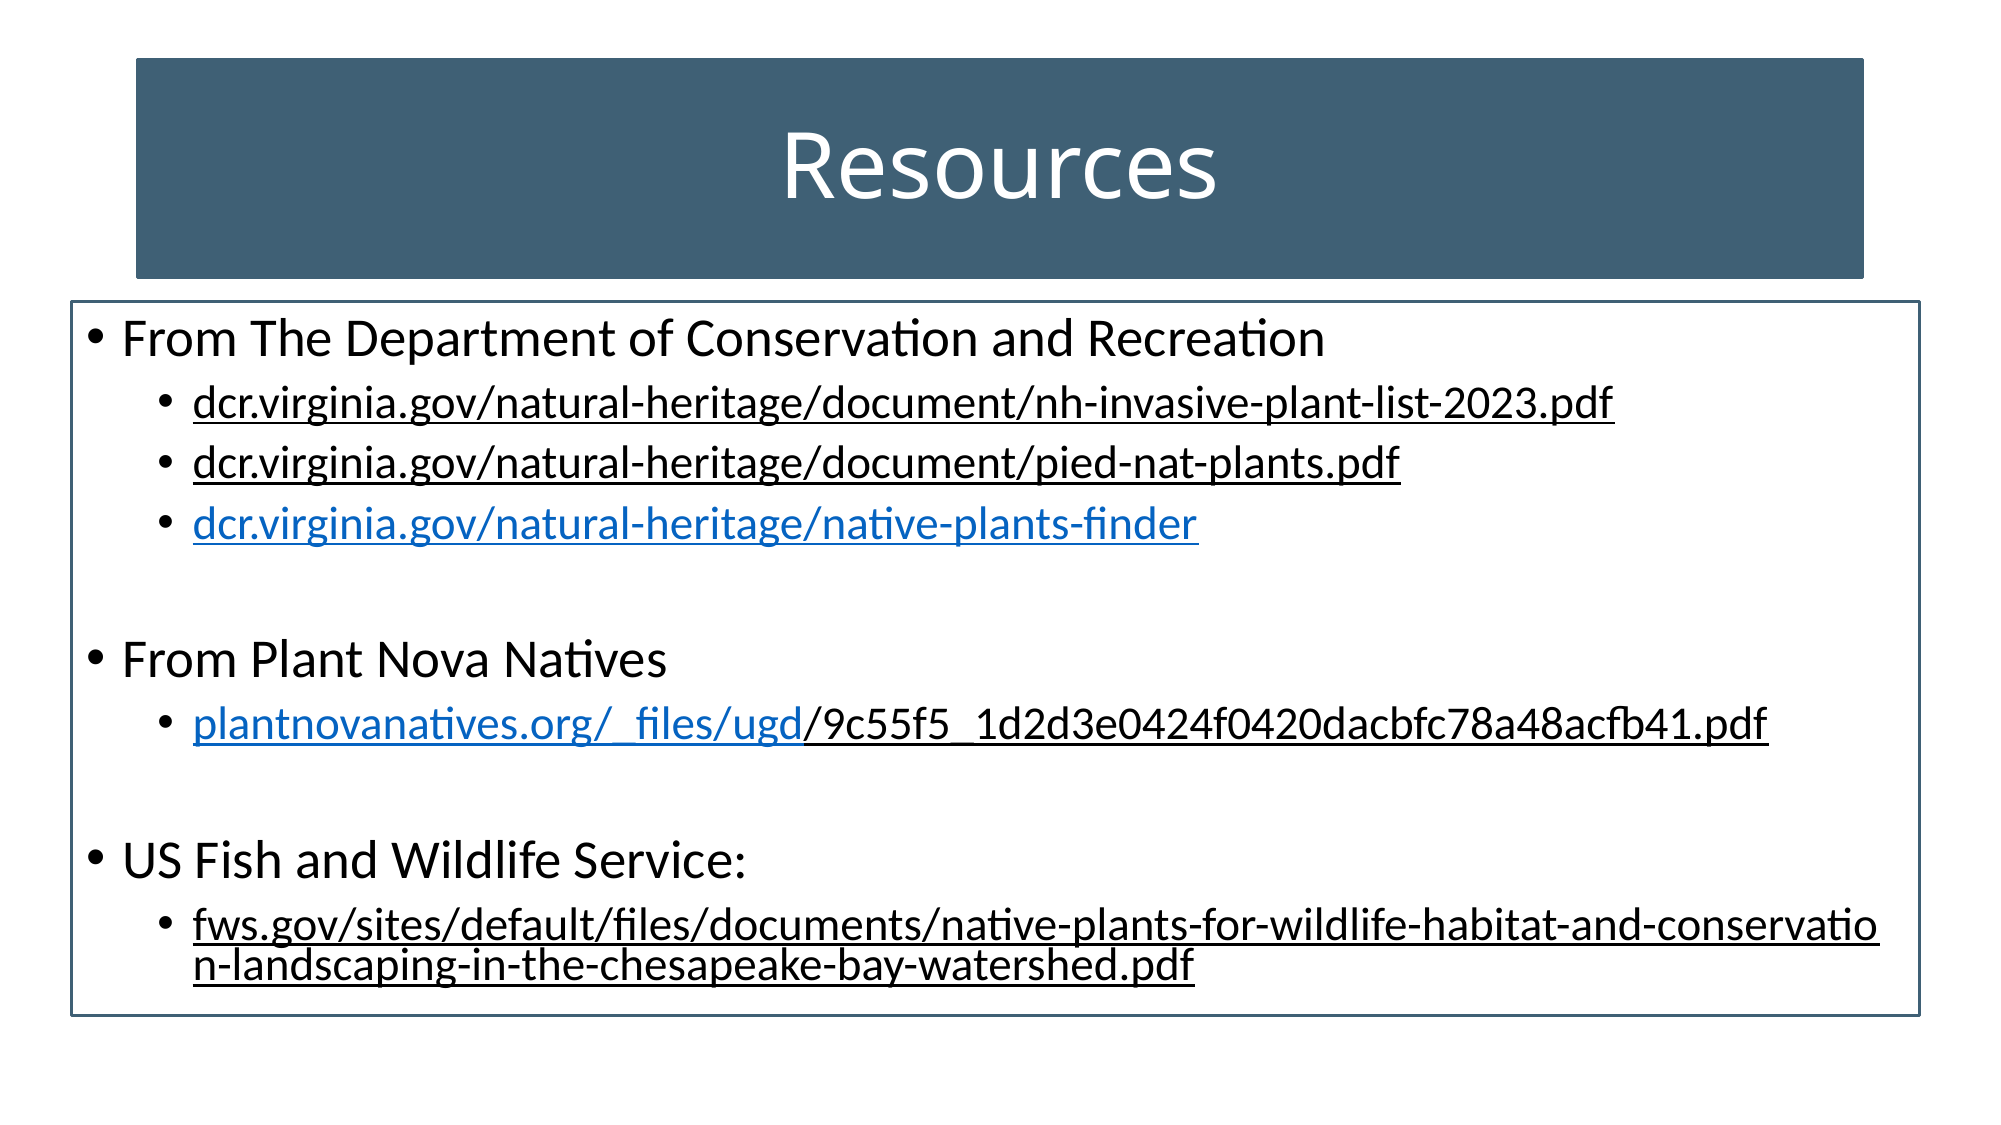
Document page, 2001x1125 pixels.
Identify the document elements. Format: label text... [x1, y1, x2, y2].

list From The Department of Conservation and Recreation dcr.virginia.gov/natural-heritage/document/nh-invasive-plant-list-2023.pdf dcr.virginia.gov/natural-heritage/document/pied-nat-plants.pdf dcr.virginia.gov/natural-heritage/native-plants-finder From Plant Nova Natives plantnovanatives.org/_files/ugd/9c55f5_1d2d3e0424f0420dacbfc78a48acfb41.pdf US Fish and Wildlife Service: fws.gov/sites/default/files/documents/native-plants-for-wildlife-habitat-and-conservation-landscaping-in-the-chesapeake-bay-watershed.pdf [70, 300, 1921, 1017]
title Resources [136, 58, 1864, 279]
